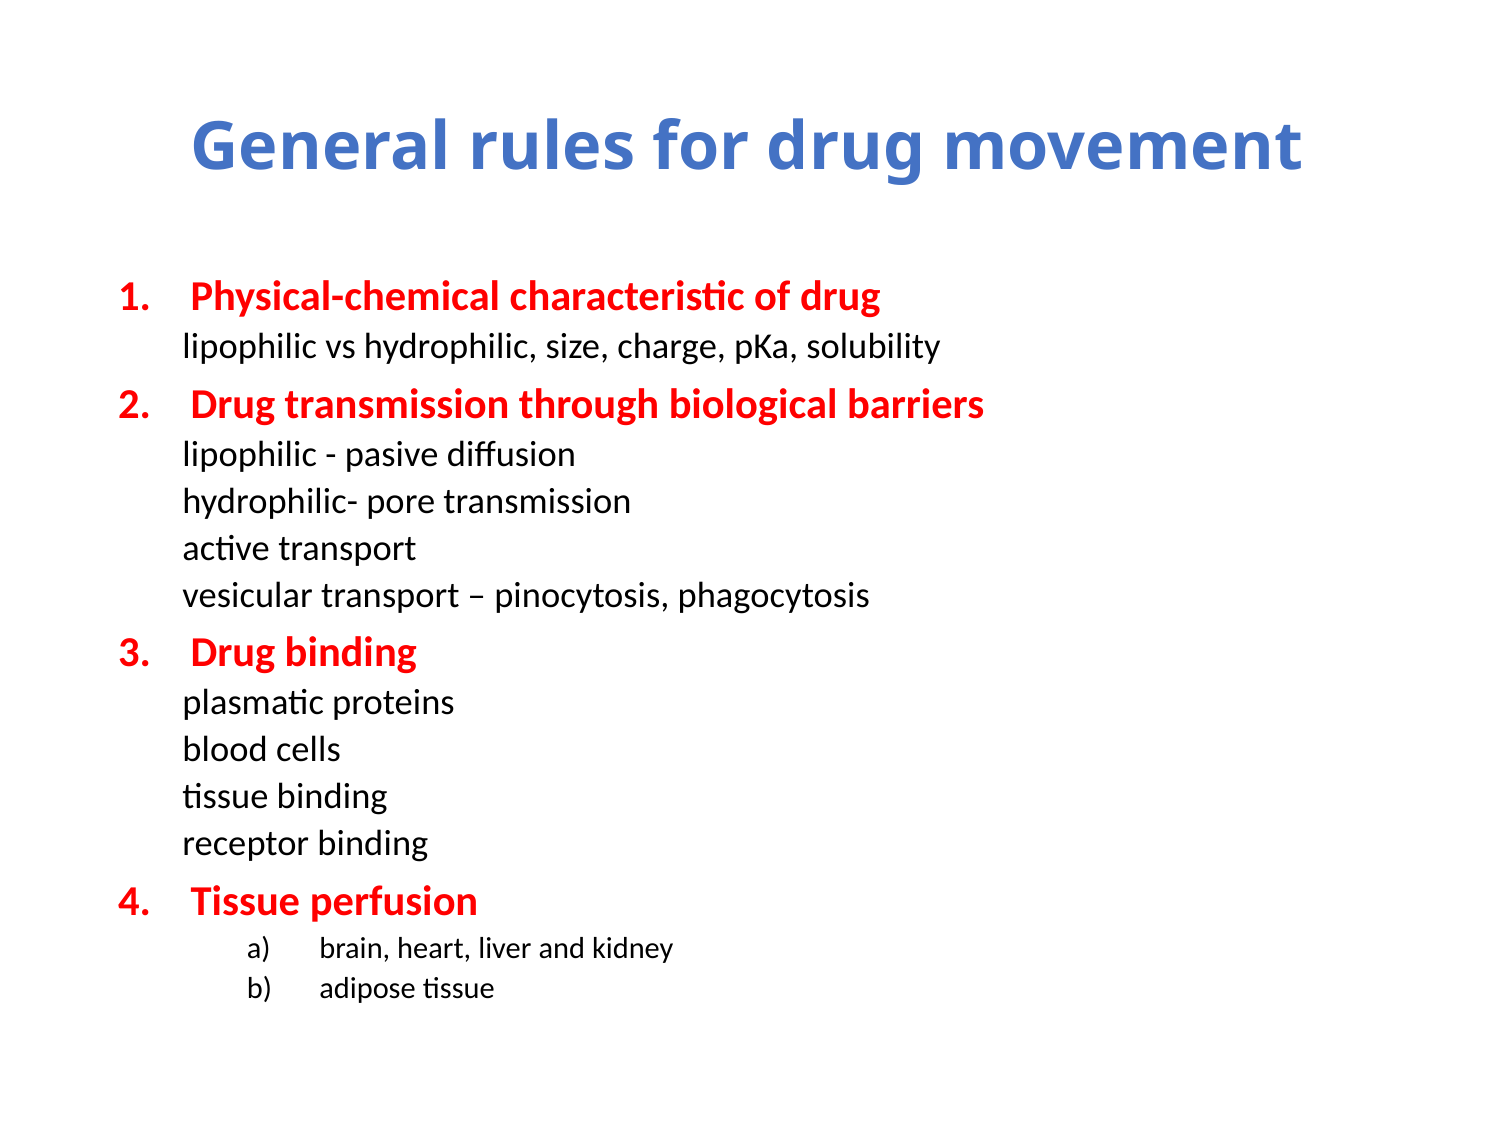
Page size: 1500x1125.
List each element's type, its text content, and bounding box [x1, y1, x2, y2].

list Physical-chemical characteristic of drug lipophilic vs hydrophilic, size, charge, pKa, solubility Drug transmission through biological barriers lipophilic - pasive diffusion hydrophilic- pore transmission active transport vesicular transport – pinocytosis, phagocytosis Drug binding plasmatic proteins blood cells tissue binding receptor binding Tissue perfusion brain, heart, liver and kidney adipose tissue [103, 266, 1397, 1014]
title General rules for drug movement [100, 39, 1395, 257]
